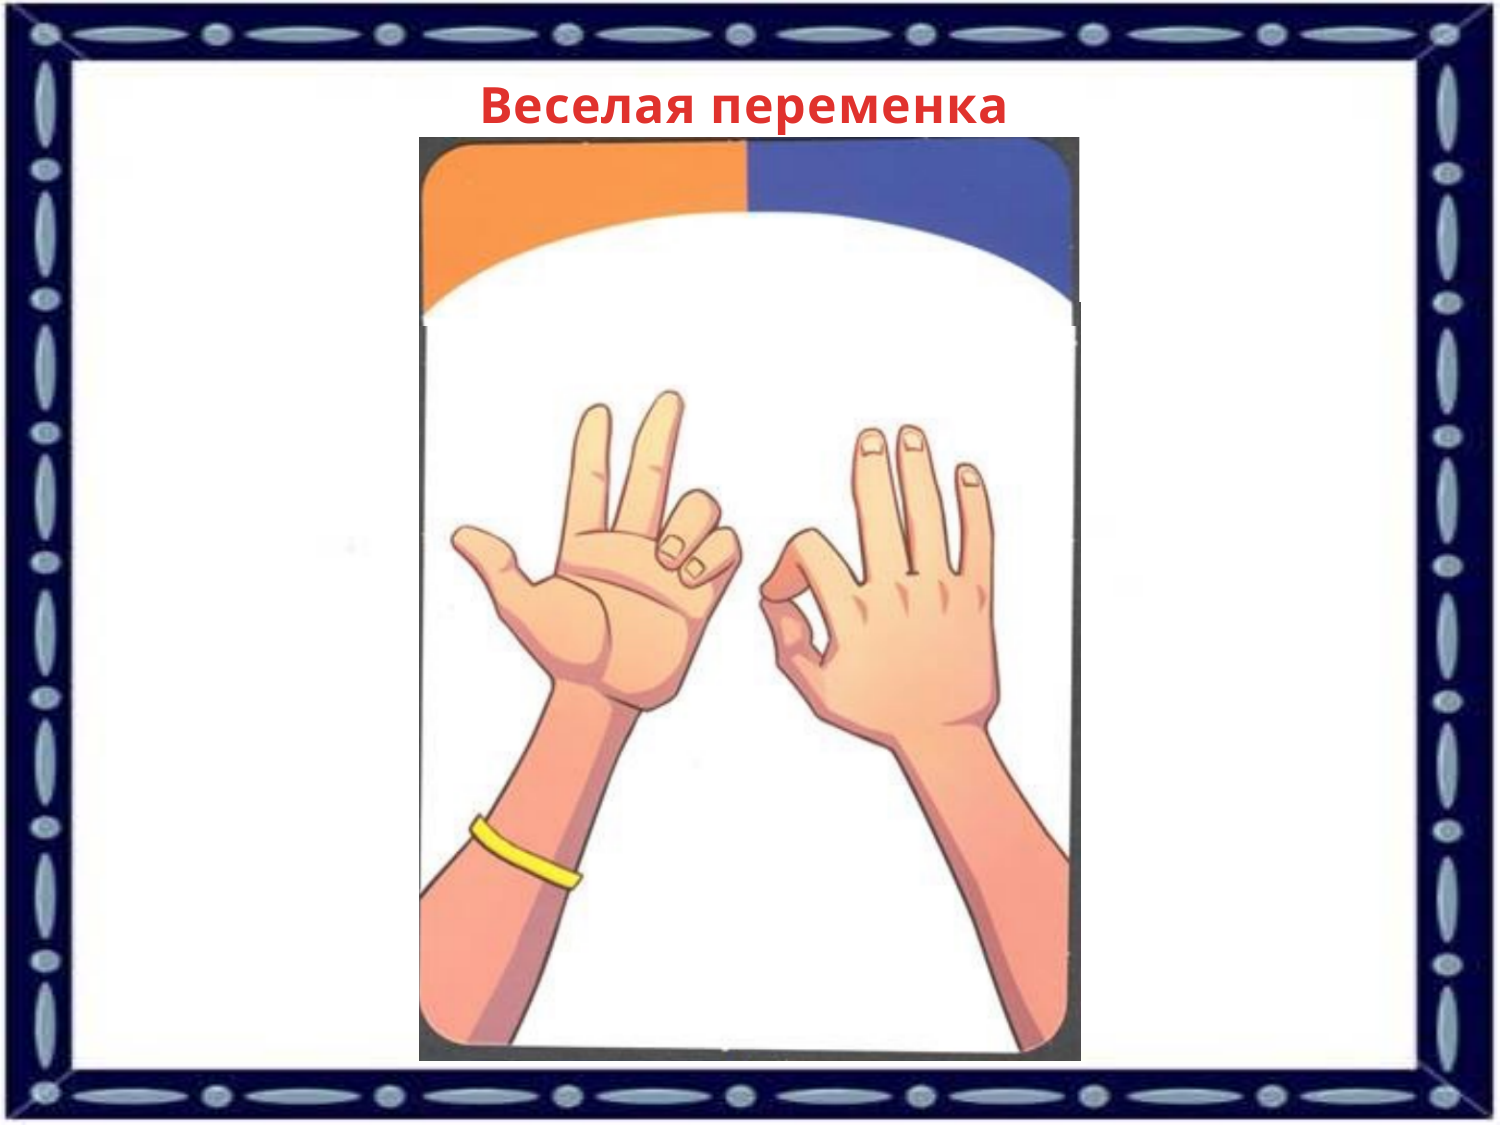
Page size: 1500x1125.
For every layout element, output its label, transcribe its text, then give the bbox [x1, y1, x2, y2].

text_box Веселая переменка [76, 66, 1412, 142]
picture [0, 0, 1500, 1125]
